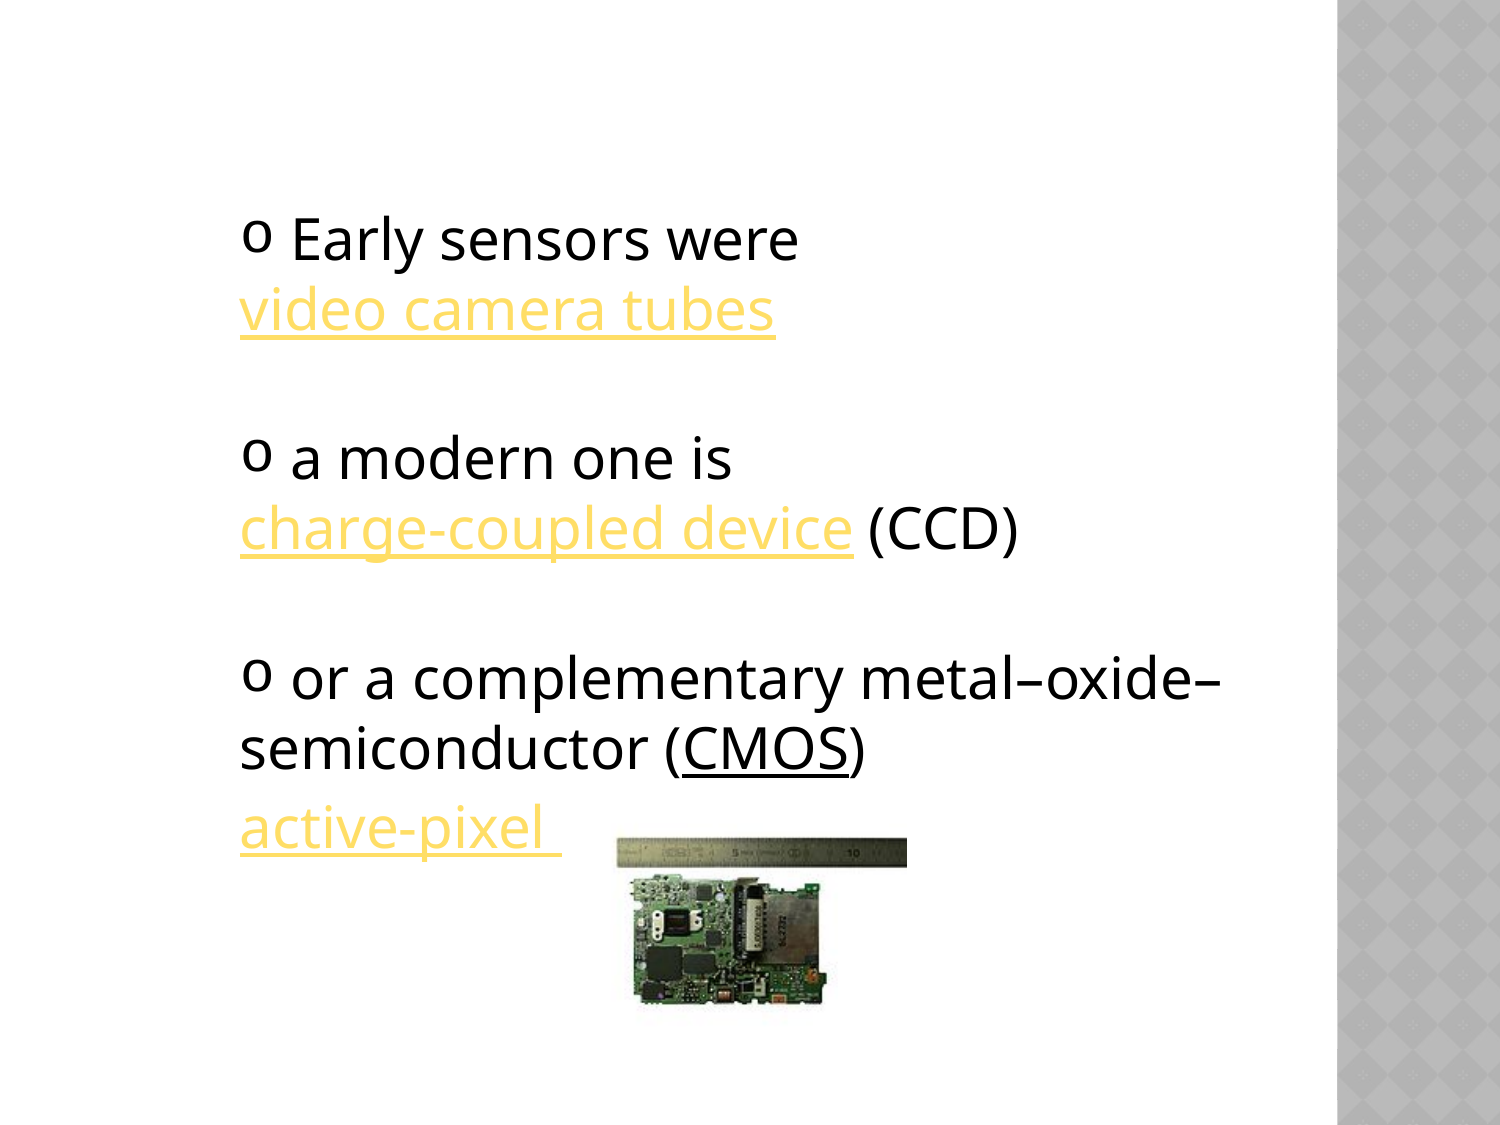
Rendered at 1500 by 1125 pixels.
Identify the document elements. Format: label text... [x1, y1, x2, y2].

text_box Early sensors were video camera tubes a modern one is charge-coupled device (CCD) or a complementary metal–oxide–semiconductor (CMOS)active-pixel sensor. [225, 124, 1313, 877]
picture [562, 799, 907, 1059]
